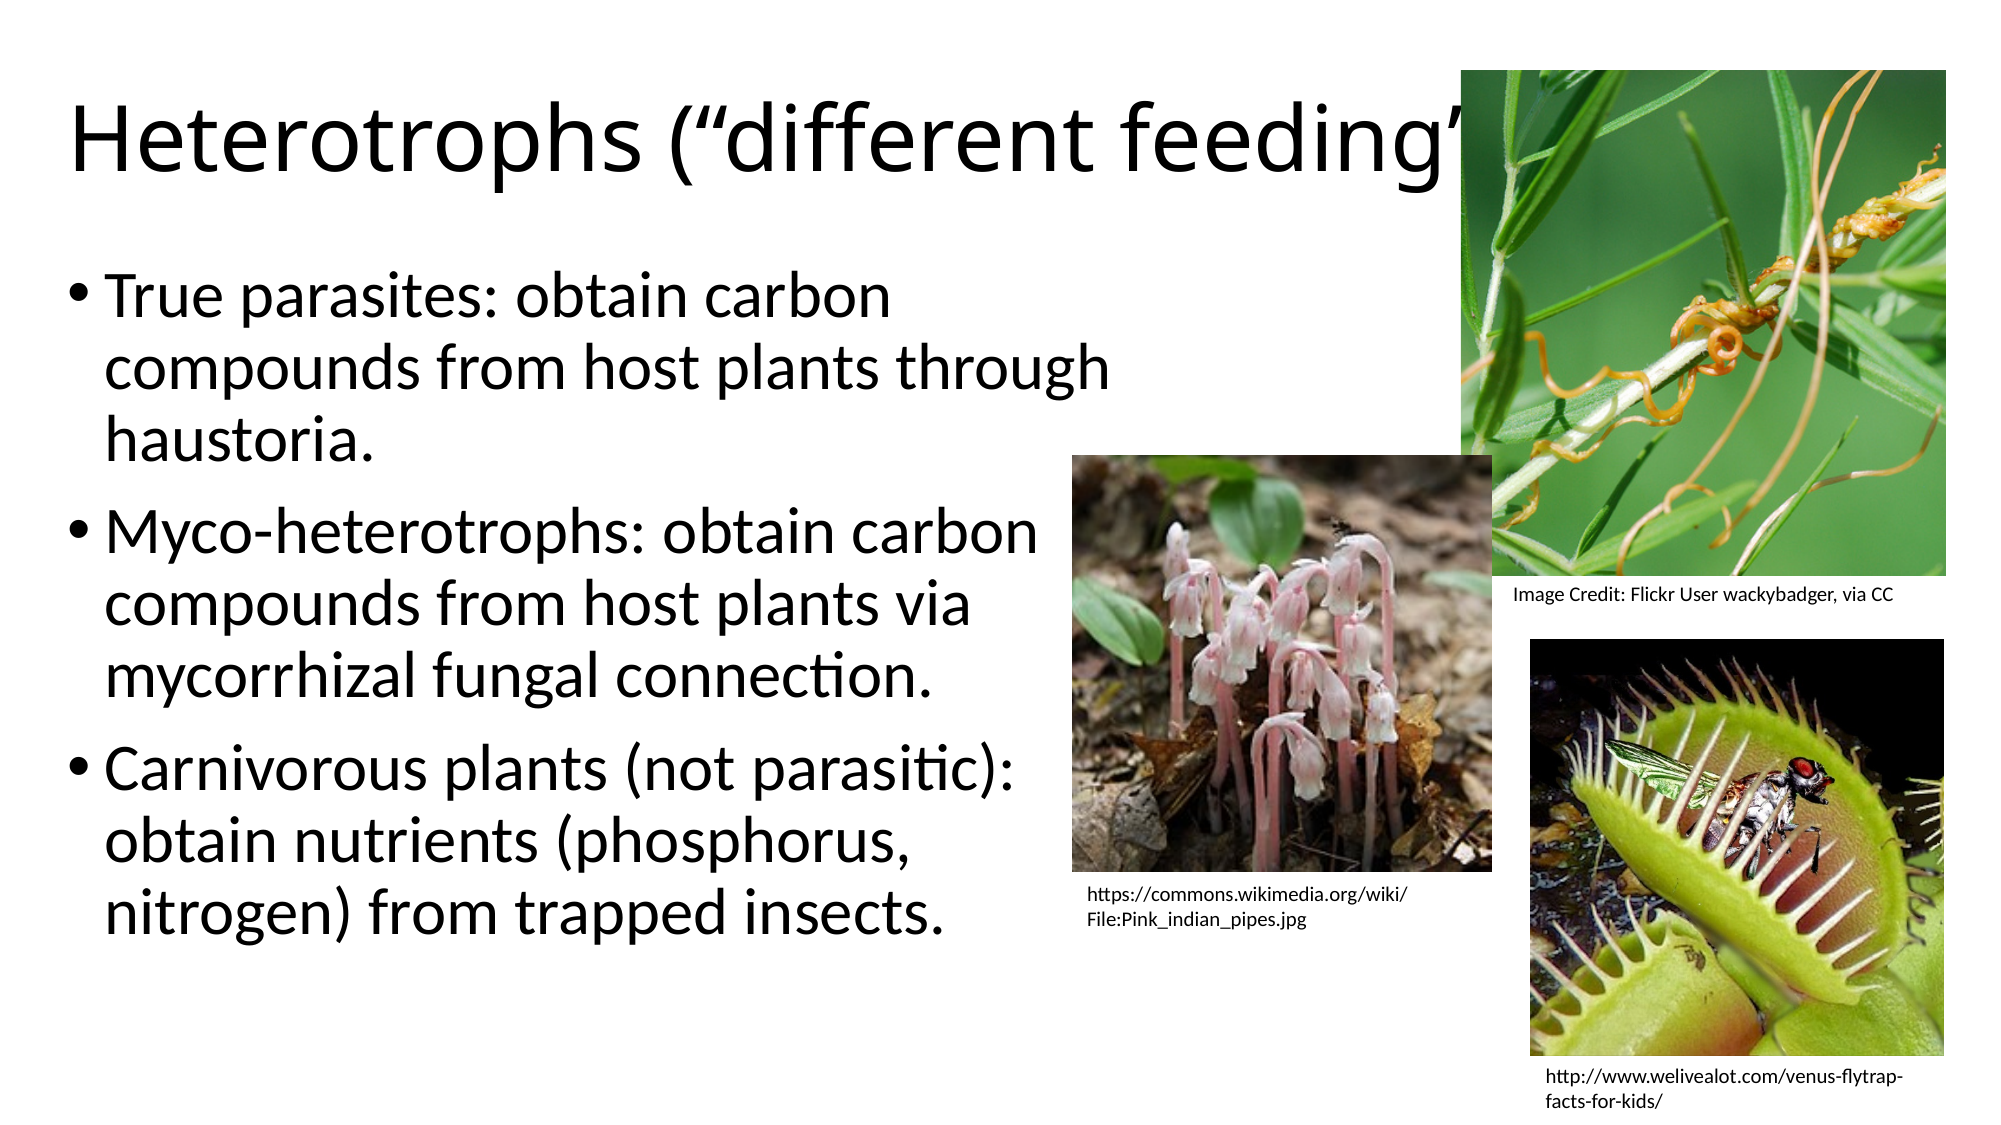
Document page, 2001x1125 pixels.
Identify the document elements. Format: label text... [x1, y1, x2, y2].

text_box http://www.welivealot.com/venus-flytrap-facts-for-kids/ [1530, 1056, 1944, 1121]
title Heterotrophs (“different feeding”) [52, 32, 1778, 251]
picture [1530, 639, 1944, 1056]
list True parasites: obtain carbon compounds from host plants through haustoria. Myco-heterotrophs: obtain carbon compounds from host plants via mycorrhizal fungal connection. Carnivorous plants (not parasitic): obtain nutrients (phosphorus, nitrogen) from trapped insects. [52, 252, 1178, 1075]
text_box Image Credit: Flickr User wackybadger, via CC [1498, 576, 1909, 613]
picture [1072, 70, 1946, 872]
text_box https://commons.wikimedia.org/wiki/File:Pink_indian_pipes.jpg [1072, 873, 1492, 938]
